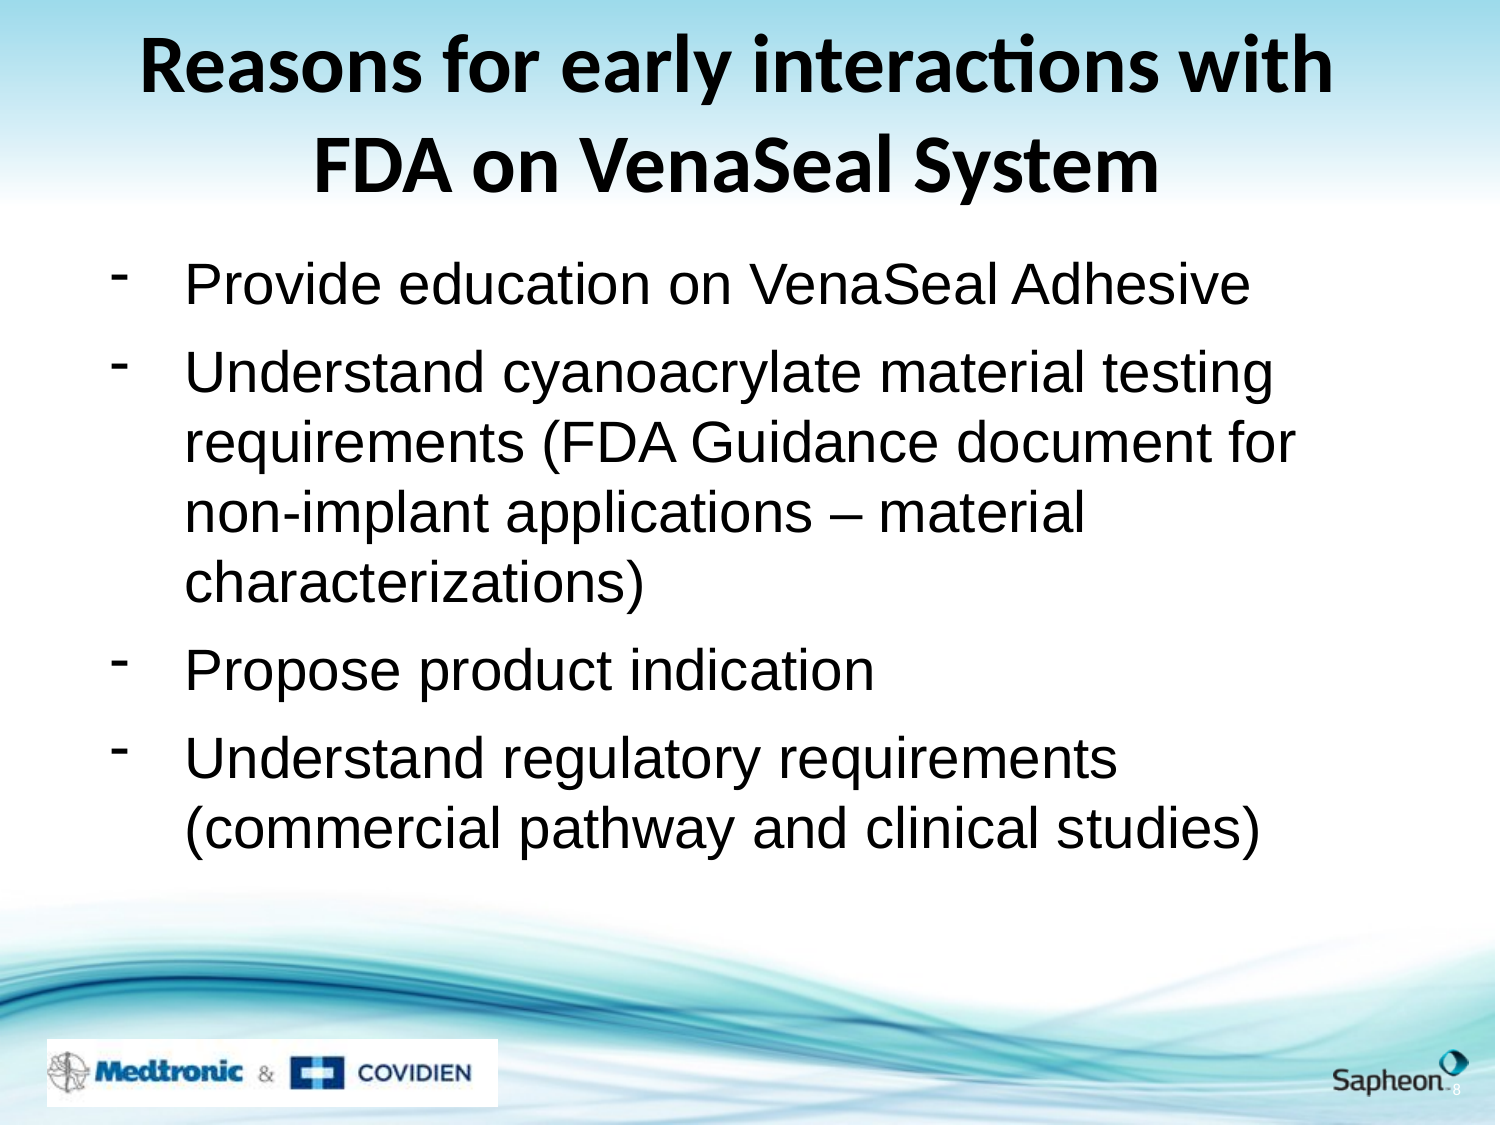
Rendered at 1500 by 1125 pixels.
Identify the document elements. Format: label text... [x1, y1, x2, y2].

picture [0, 0, 1500, 1125]
text_box Reasons for early interactions with FDA on VenaSeal System [62, 40, 1413, 178]
text_box 8 [1425, 1062, 1476, 1106]
list Provide education on VenaSeal Adhesive Understand cyanoacrylate material testing requirements (FDA Guidance document for non-implant applications – material characterizations) Propose product indication Understand regulatory requirements (commercial pathway and clinical studies) [75, 150, 1425, 1125]
